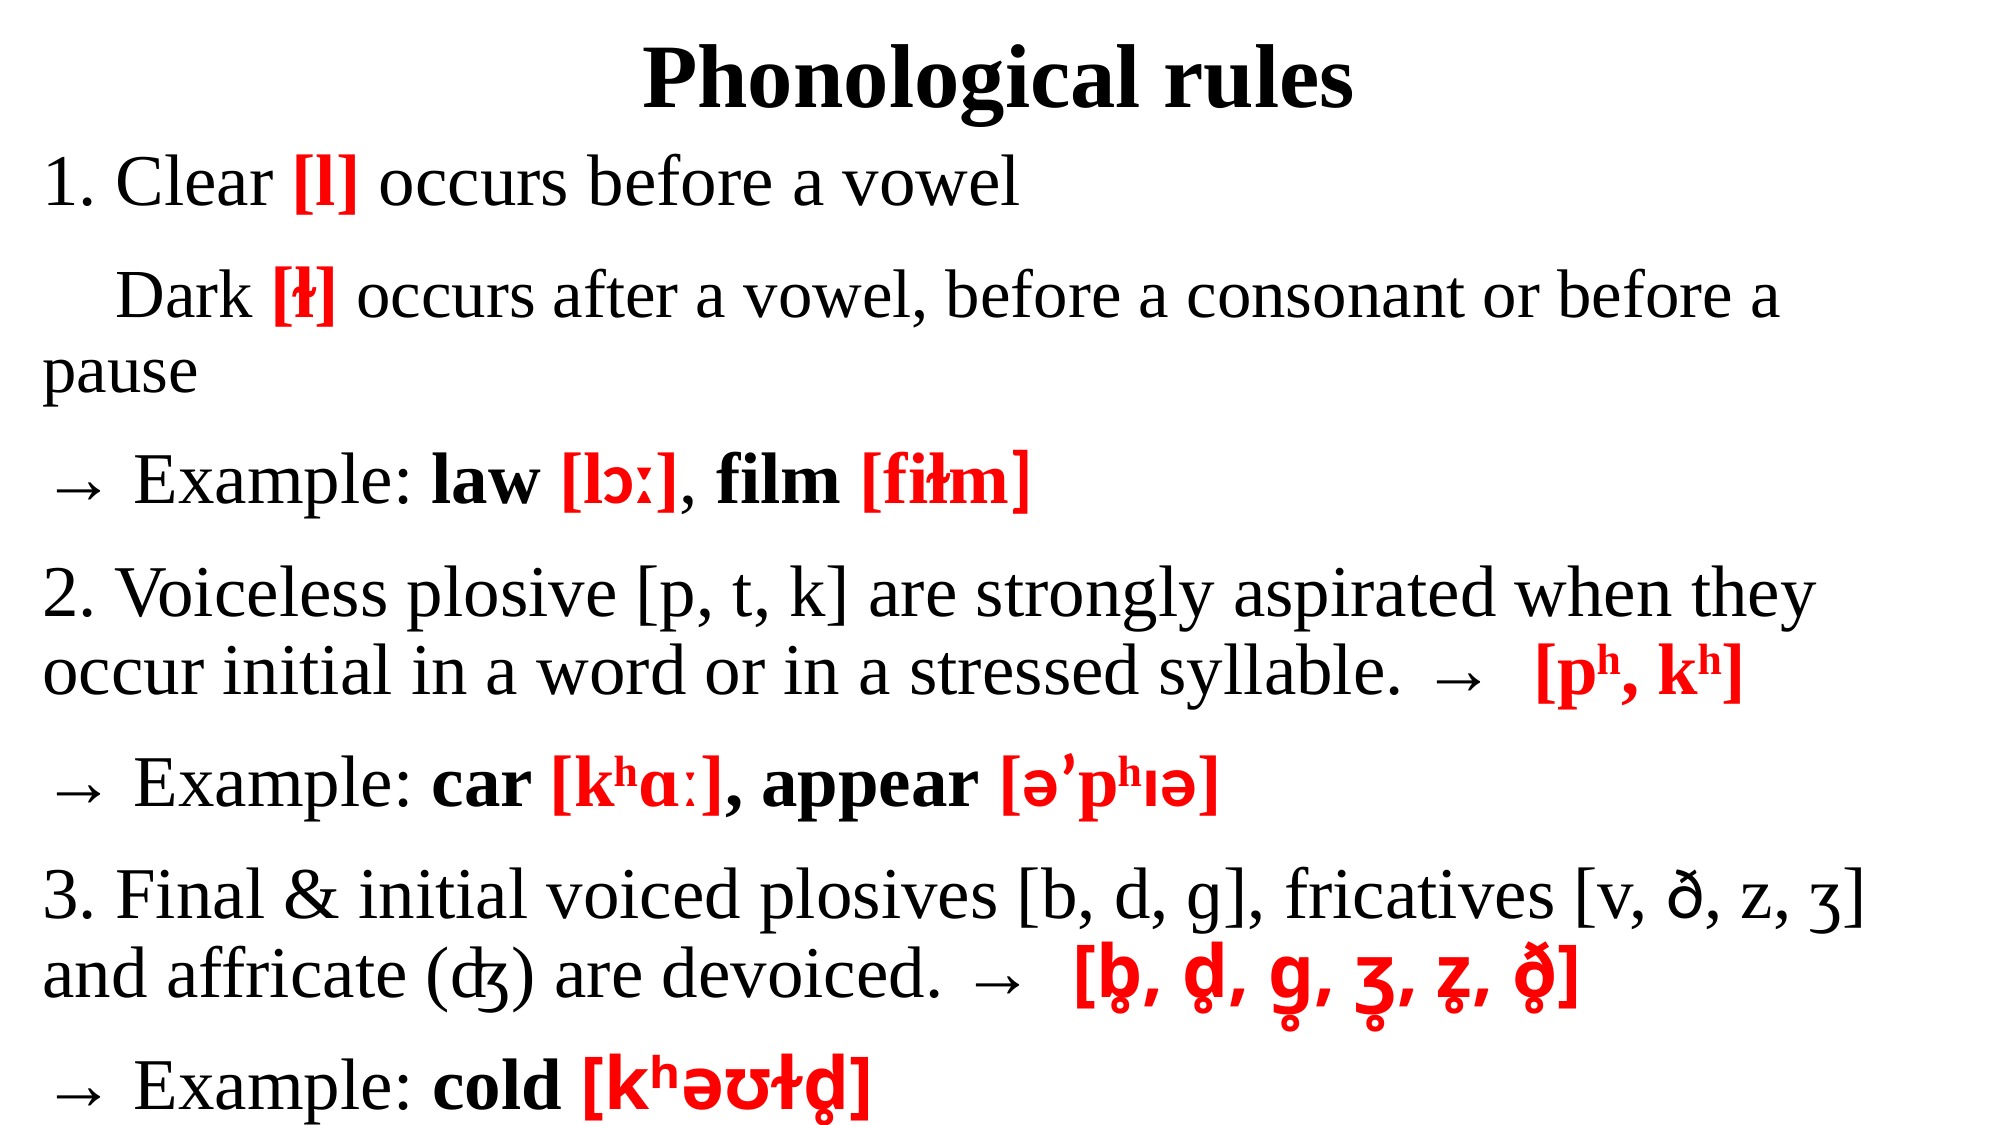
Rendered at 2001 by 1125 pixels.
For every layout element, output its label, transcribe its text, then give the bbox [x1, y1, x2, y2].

title Phonological rules [136, 21, 1862, 135]
list 1. Clear [l] occurs before a vowel Dark [ɫ] occurs after a vowel, before a consonant or before a pause → Example: law [lɔː], film [fiɫm] 2. Voiceless plosive [p, t, k] are strongly aspirated when they occur initial in a word or in a stressed syllable. → [pʰ, kʰ] → Example: car [kʰɑː], appear [ə’pʰɪə] 3. Final & initial voiced plosives [b, d, ɡ], fricatives [v, ð, z, ʒ] and affricate (ʤ) are devoiced. → [b̥, d̥, g̥, ʒ̥, z̥, ð̥] → Example: cold [kʰəʊɫd̥] [27, 135, 1972, 1125]
